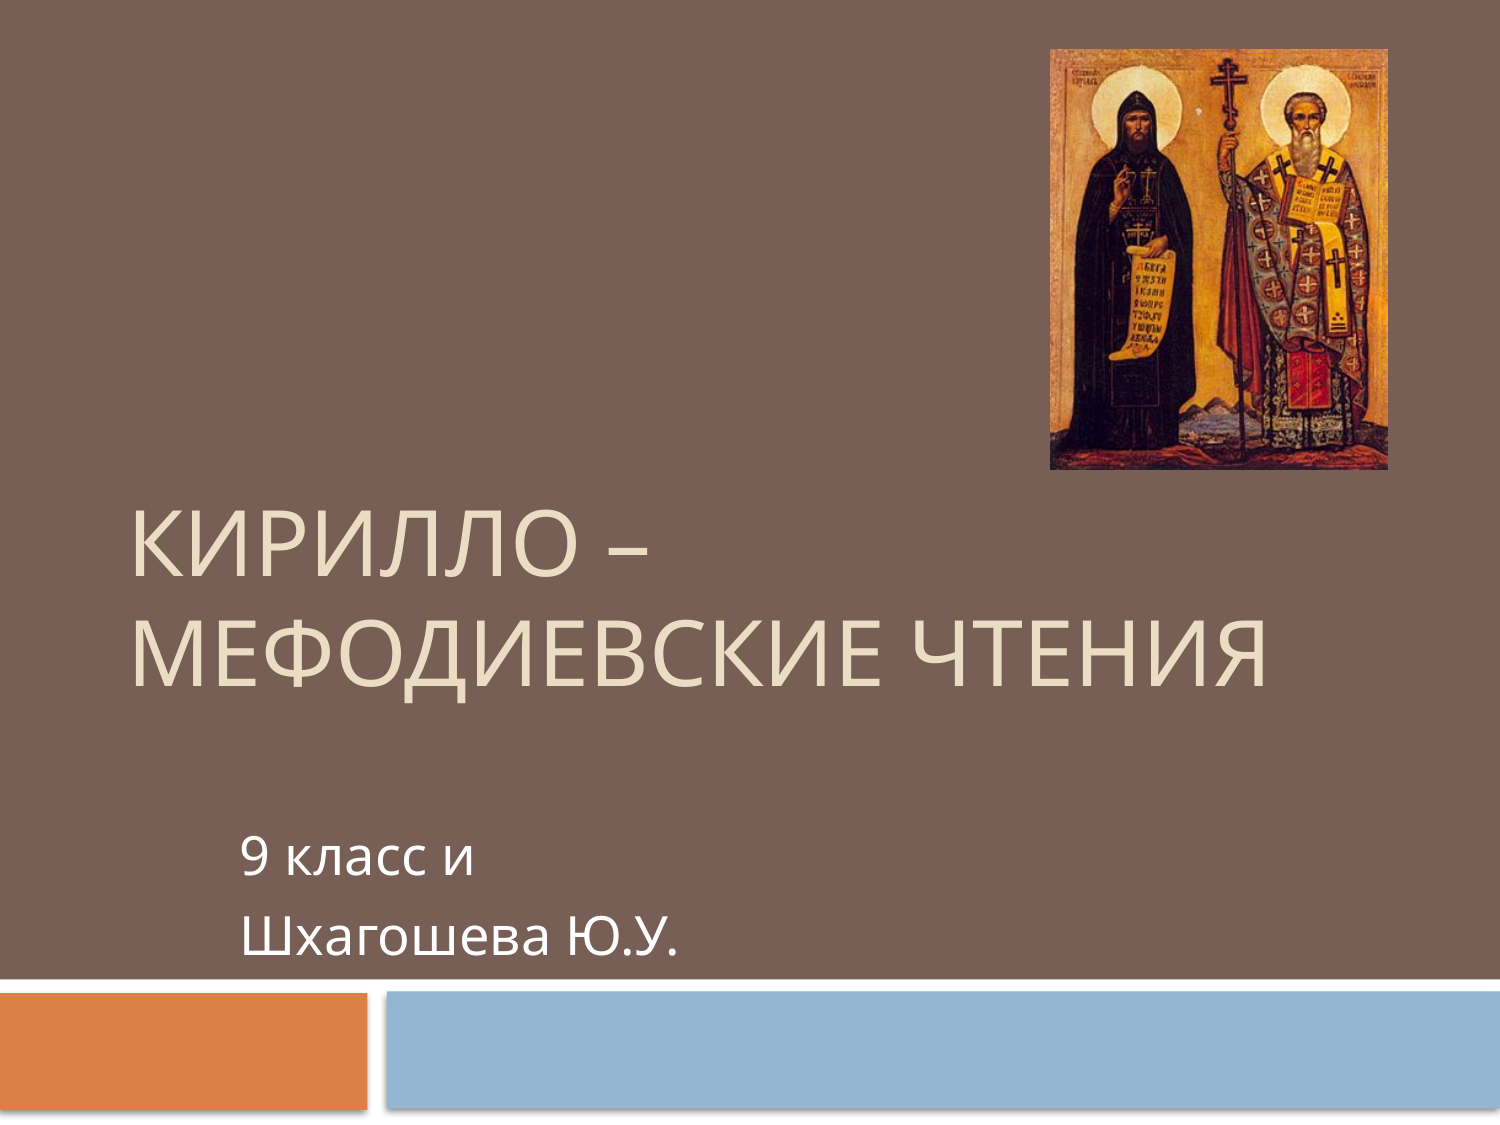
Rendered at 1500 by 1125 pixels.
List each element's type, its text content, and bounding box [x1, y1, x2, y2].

picture [1049, 49, 1388, 470]
subtitle 9 класс и Шхагошева Ю.У. [225, 787, 1275, 1000]
title Кирилло –Мефодиевские чтения [112, 99, 1388, 713]
